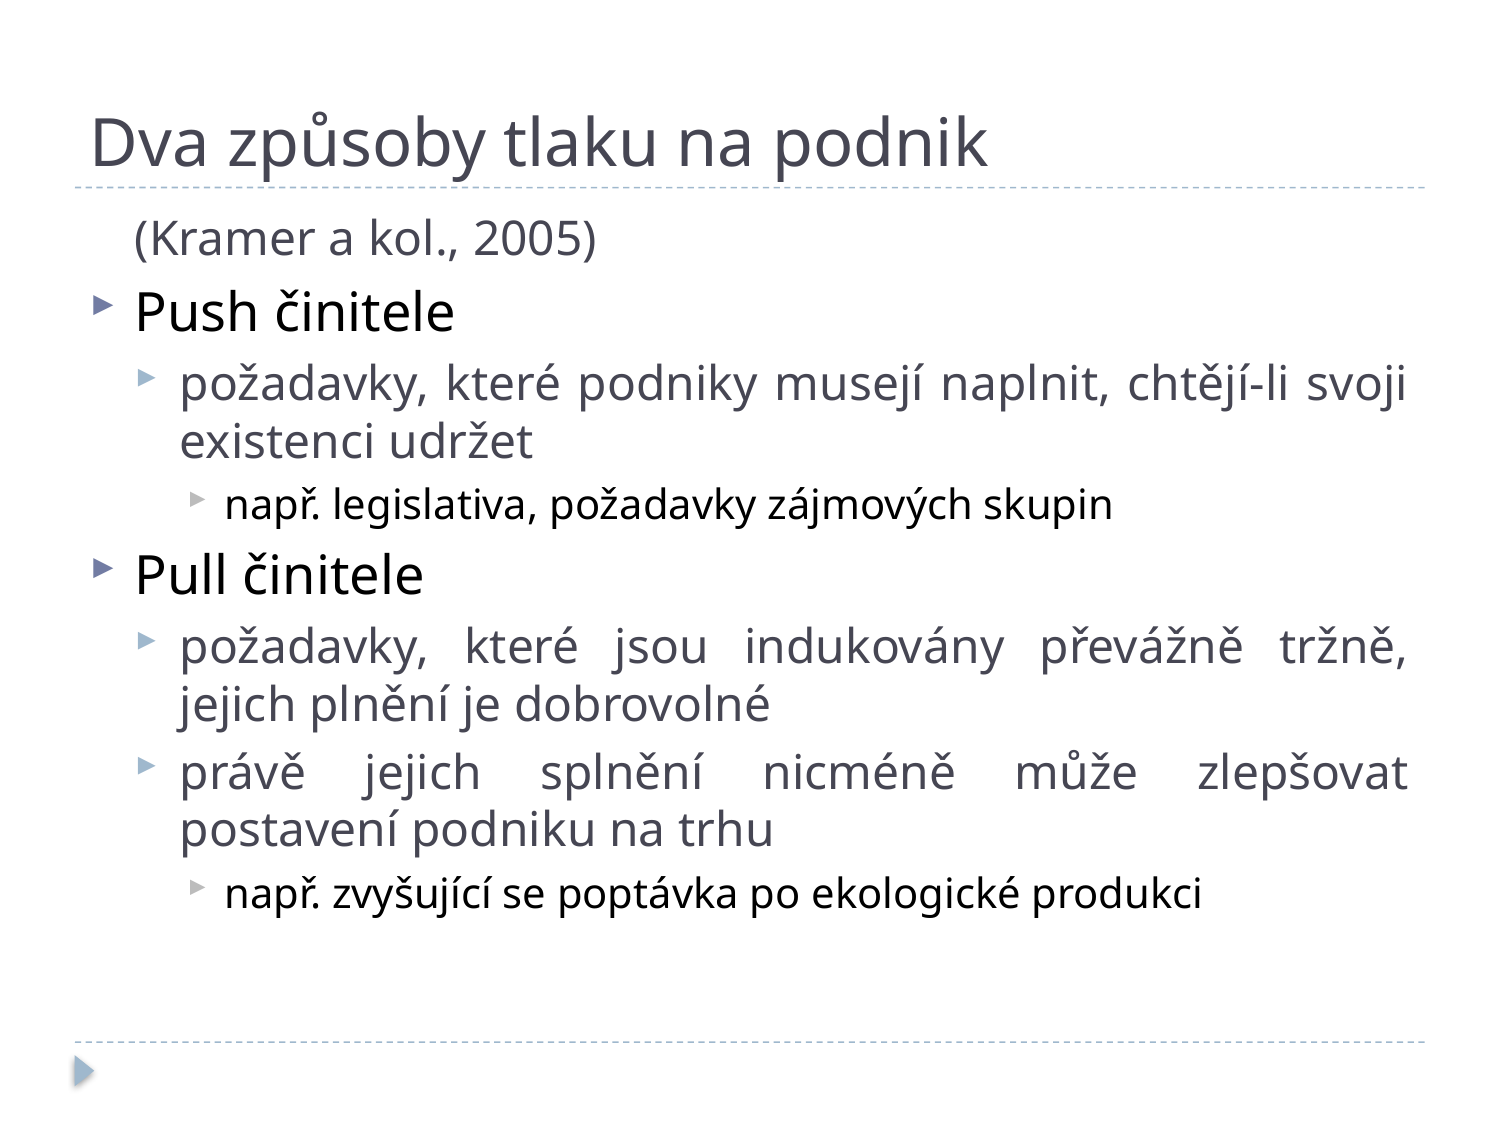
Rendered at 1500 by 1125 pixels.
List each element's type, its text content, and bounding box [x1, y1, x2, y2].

list (Kramer a kol., 2005) Push činitele požadavky, které podniky musejí naplnit, chtějí-li svoji existenci udržet např. legislativa, požadavky zájmových skupin Pull činitele požadavky, které jsou indukovány převážně tržně, jejich plnění je dobrovolné právě jejich splnění nicméně může zlepšovat postavení podniku na trhu např. zvyšující se poptávka po ekologické produkci [75, 200, 1425, 1010]
title Dva způsoby tlaku na podnik [75, 24, 1425, 188]
